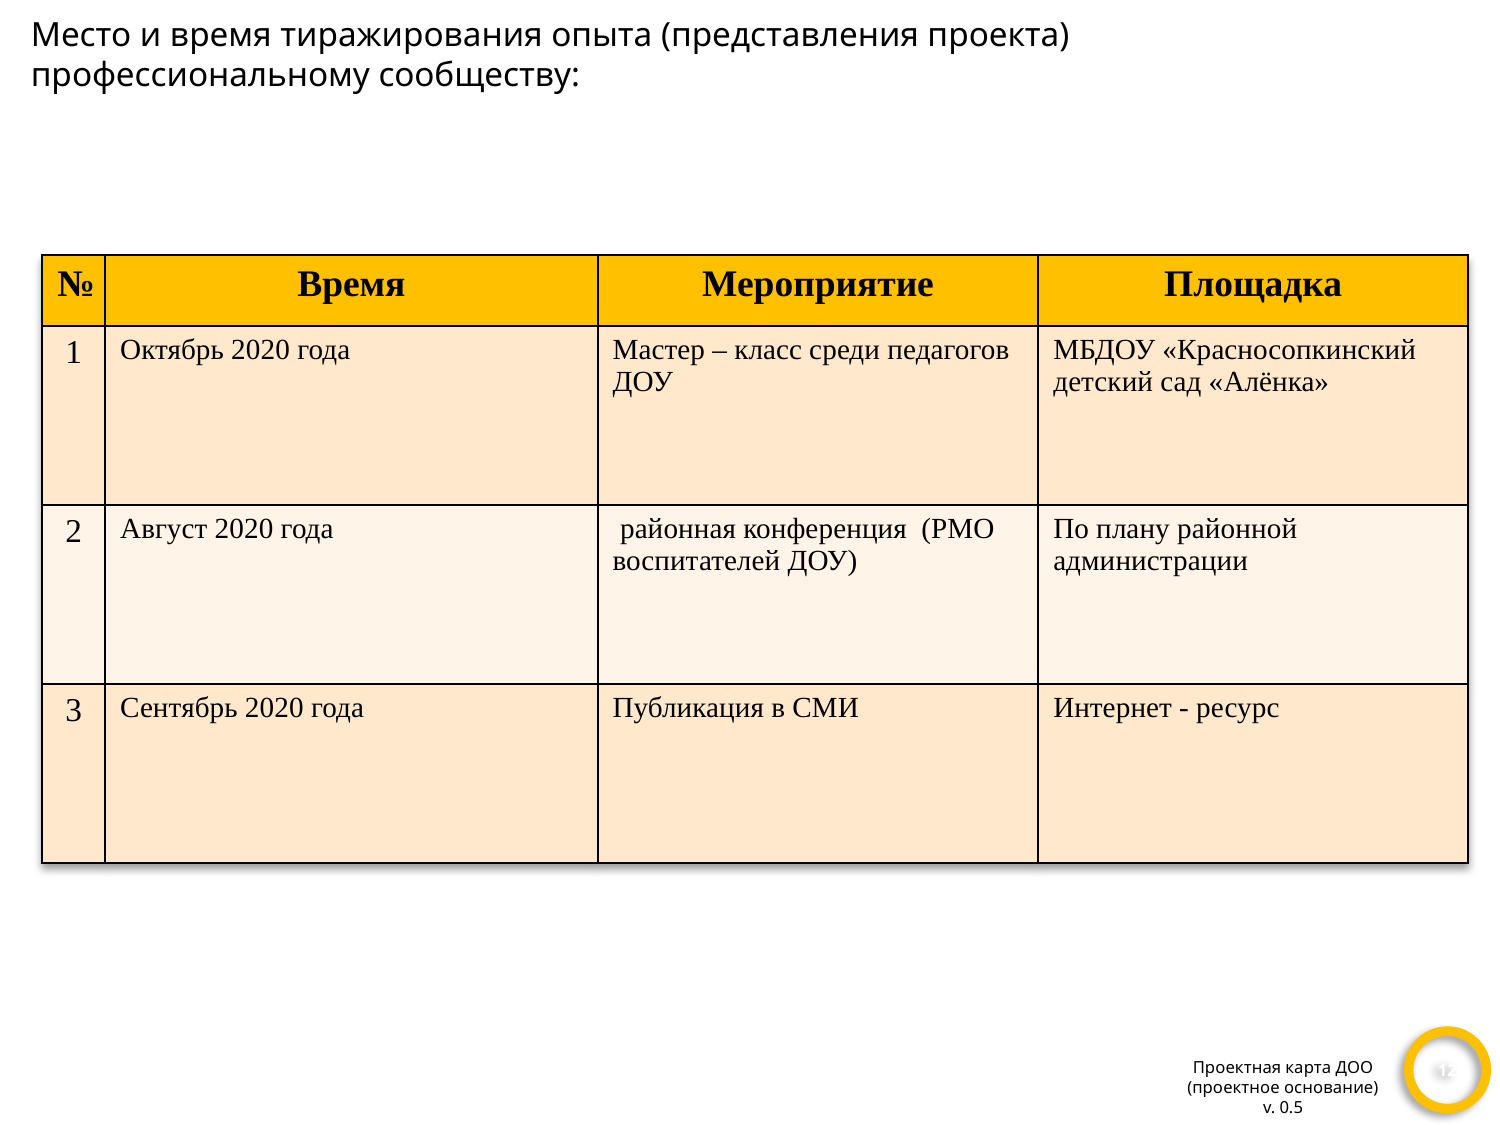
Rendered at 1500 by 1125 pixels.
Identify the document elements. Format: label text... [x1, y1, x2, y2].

table_header Площадка [1039, 256, 1467, 325]
table_cell районная конференция (РМО воспитателей ДОУ) [599, 506, 1037, 683]
table_header Время [106, 256, 597, 325]
table_cell Октябрь 2020 года [106, 327, 597, 504]
text_box Место и время тиражирования опыта (представления проекта) профессиональному сообществу: [16, 5, 1249, 101]
table_cell Август 2020 года [106, 506, 597, 683]
table_cell 3 [43, 685, 104, 862]
table_cell По плану районной администрации [1039, 506, 1467, 683]
table_cell Сентябрь 2020 года [106, 685, 597, 862]
table_header № [43, 256, 104, 325]
text_box Проектная карта ДОО (проектное основание) v. 0.5 [1172, 1049, 1394, 1124]
text_box 12 [1407, 1029, 1488, 1110]
table_cell Интернет - ресурс [1039, 685, 1467, 862]
table_cell 1 [43, 327, 104, 504]
table_cell Мастер – класс среди педагогов ДОУ [599, 327, 1037, 504]
table_header Мероприятие [599, 256, 1037, 325]
table_cell МБДОУ «Красносопкинский детский сад «Алёнка» [1039, 327, 1467, 504]
table_cell 2 [43, 506, 104, 683]
table_cell Публикация в СМИ [599, 685, 1037, 862]
